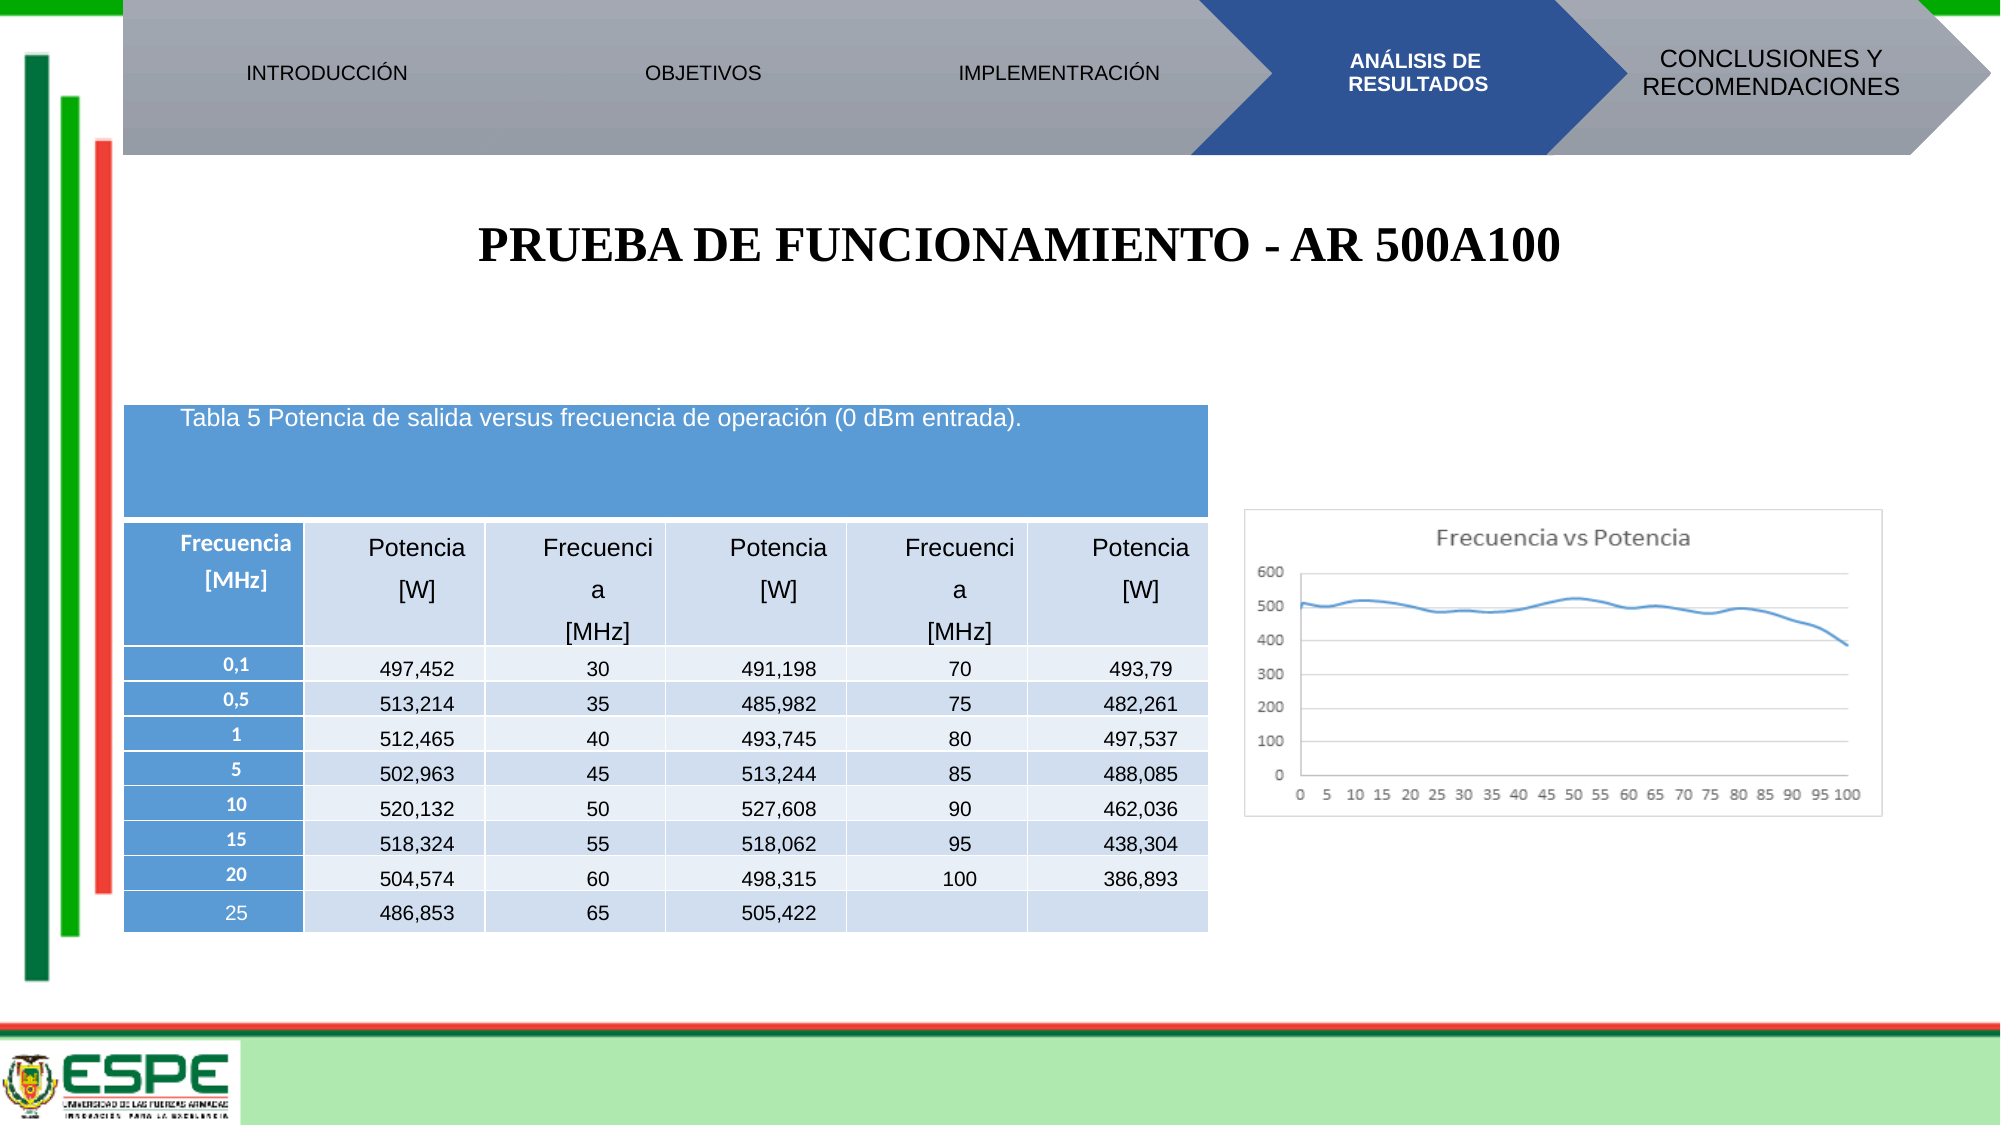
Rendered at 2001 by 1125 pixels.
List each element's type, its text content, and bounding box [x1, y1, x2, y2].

table_cell 20 [124, 856, 303, 890]
table_header Tabla 5 Potencia de salida versus frecuencia de operación (0 dBm entrada). [124, 405, 1208, 517]
table_cell Potencia [W] [666, 523, 846, 645]
table_cell 40 [486, 717, 665, 750]
table_cell 30 [486, 647, 665, 680]
table_cell 497,537 [1028, 717, 1208, 750]
table_cell 505,422 [666, 891, 846, 932]
table_cell 462,036 [1028, 786, 1208, 820]
table_cell 504,574 [305, 856, 484, 890]
table_cell 15 [124, 821, 303, 855]
table_cell Frecuencia [MHz] [486, 523, 665, 645]
table_cell 486,853 [305, 891, 484, 932]
table_cell 485,982 [666, 682, 846, 715]
table_cell 493,745 [666, 717, 846, 750]
table_cell 95 [847, 821, 1027, 855]
picture [0, 0, 2001, 1125]
table_cell 90 [847, 786, 1027, 820]
table_cell 386,893 [1028, 856, 1208, 890]
table_cell 491,198 [666, 647, 846, 680]
table_cell 60 [486, 856, 665, 890]
table_cell 502,963 [305, 752, 484, 785]
table_cell [847, 891, 1027, 932]
table_cell 482,261 [1028, 682, 1208, 715]
table_cell 498,315 [666, 856, 846, 890]
table_cell 5 [124, 752, 303, 785]
table_cell 50 [486, 786, 665, 820]
table_cell 10 [124, 786, 303, 820]
table_cell 85 [847, 752, 1027, 785]
table_cell Frecuencia [MHz] [124, 523, 303, 645]
table_cell 70 [847, 647, 1027, 680]
table_cell 513,244 [666, 752, 846, 785]
table_cell 493,79 [1028, 647, 1208, 680]
text_box PRUEBA DE FUNCIONAMIENTO - AR 500A100 [464, 196, 1688, 326]
table_cell 512,465 [305, 717, 484, 750]
table_cell 35 [486, 682, 665, 715]
table_cell 520,132 [305, 786, 484, 820]
table_cell 80 [847, 717, 1027, 750]
table_cell 518,062 [666, 821, 846, 855]
table_cell Frecuencia [MHz] [847, 523, 1027, 645]
table_cell 0,5 [124, 682, 303, 715]
table_cell 497,452 [305, 647, 484, 680]
table_cell 65 [486, 891, 665, 932]
table_cell 75 [847, 682, 1027, 715]
table_cell 438,304 [1028, 821, 1208, 855]
table_cell [1028, 891, 1208, 932]
table_cell 25 [124, 891, 303, 932]
table_cell 518,324 [305, 821, 484, 855]
table_cell 488,085 [1028, 752, 1208, 785]
table_cell Potencia [W] [1028, 523, 1208, 645]
table_cell 55 [486, 821, 665, 855]
table_cell 0,1 [124, 647, 303, 680]
table_cell 45 [486, 752, 665, 785]
table_cell 527,608 [666, 786, 846, 820]
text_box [122, 0, 1992, 156]
table_cell 1 [124, 717, 303, 750]
table_cell 100 [847, 856, 1027, 890]
table_cell Potencia [W] [305, 523, 484, 645]
table_cell 513,214 [305, 682, 484, 715]
